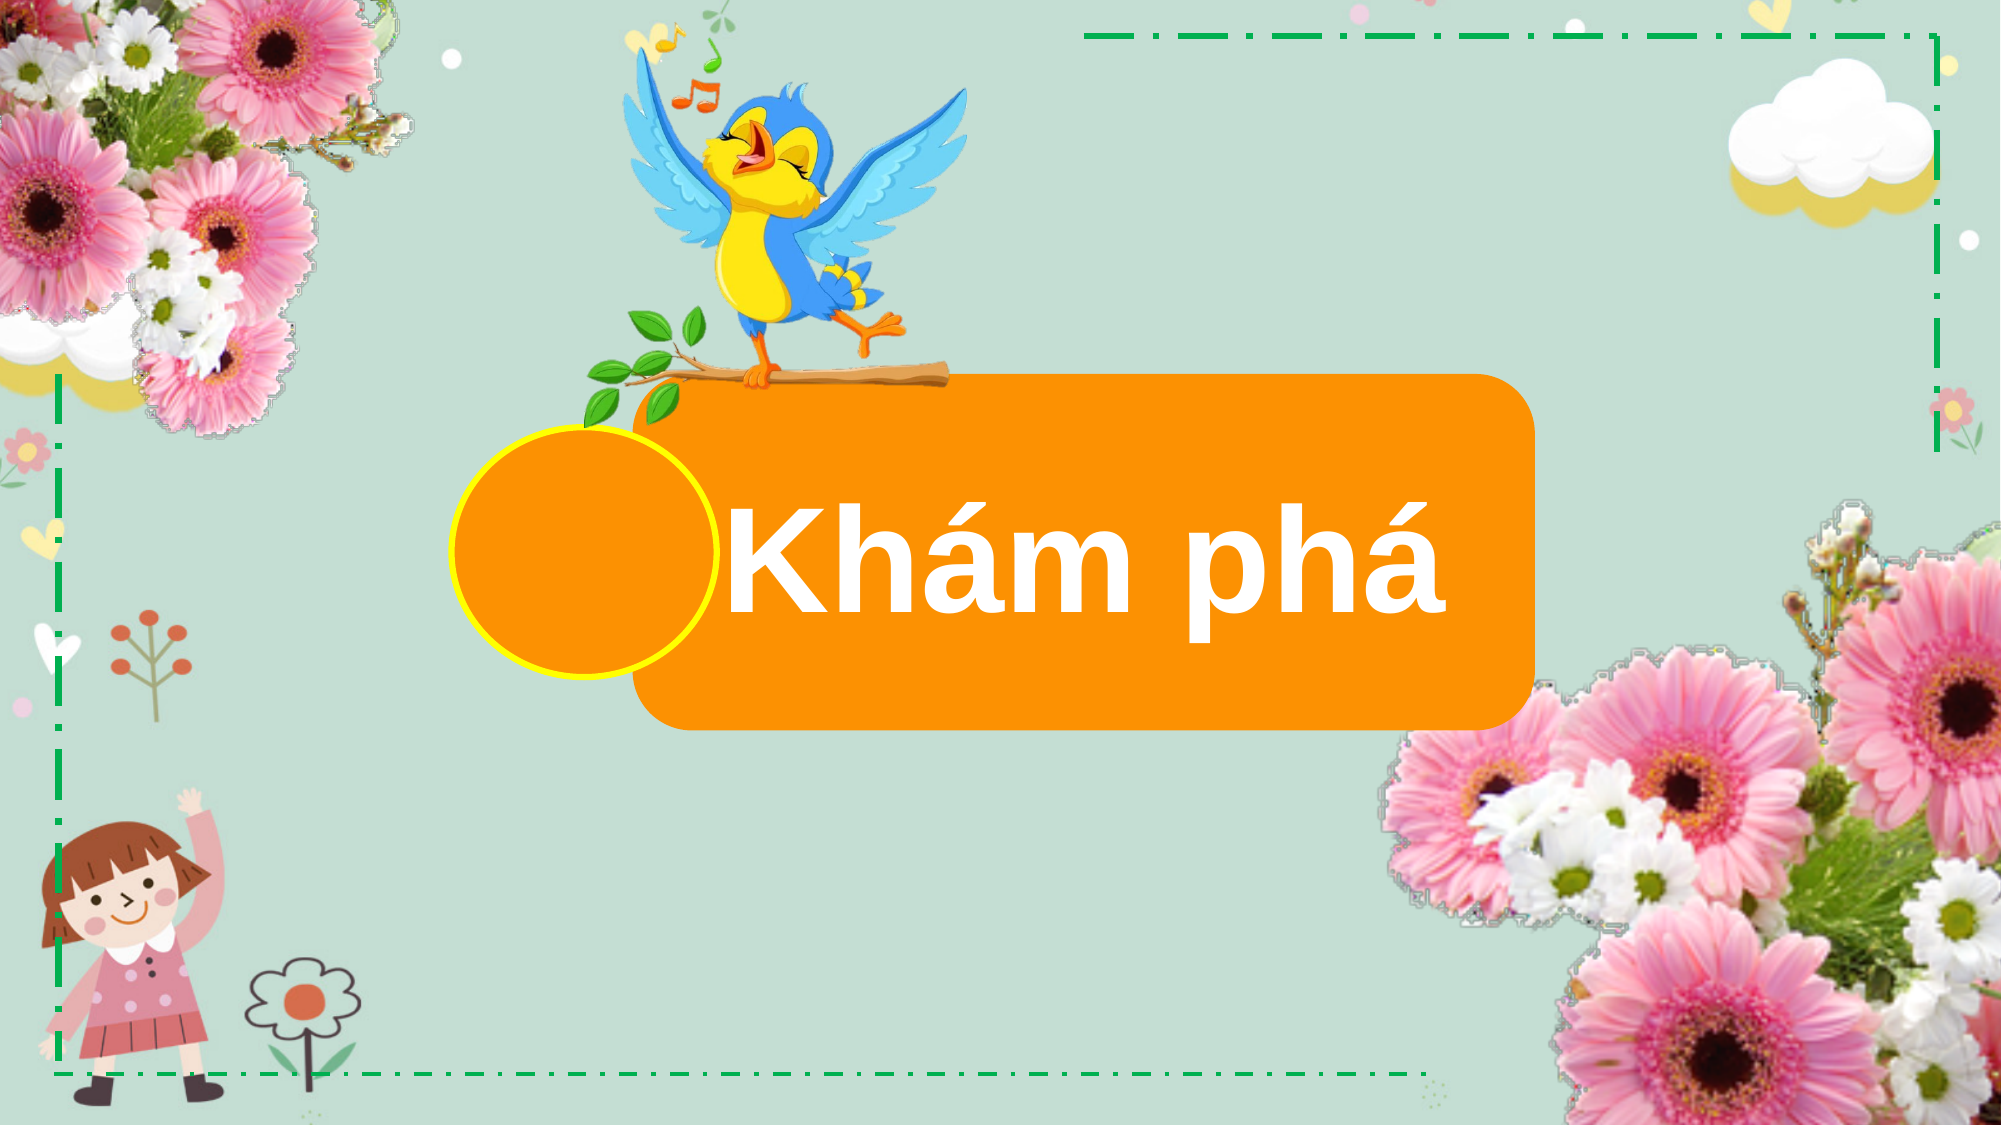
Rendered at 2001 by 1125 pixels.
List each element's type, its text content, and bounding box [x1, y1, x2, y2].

text_box [450, 426, 718, 679]
text_box Khám phá [631, 372, 1536, 732]
picture [0, 0, 2001, 1125]
